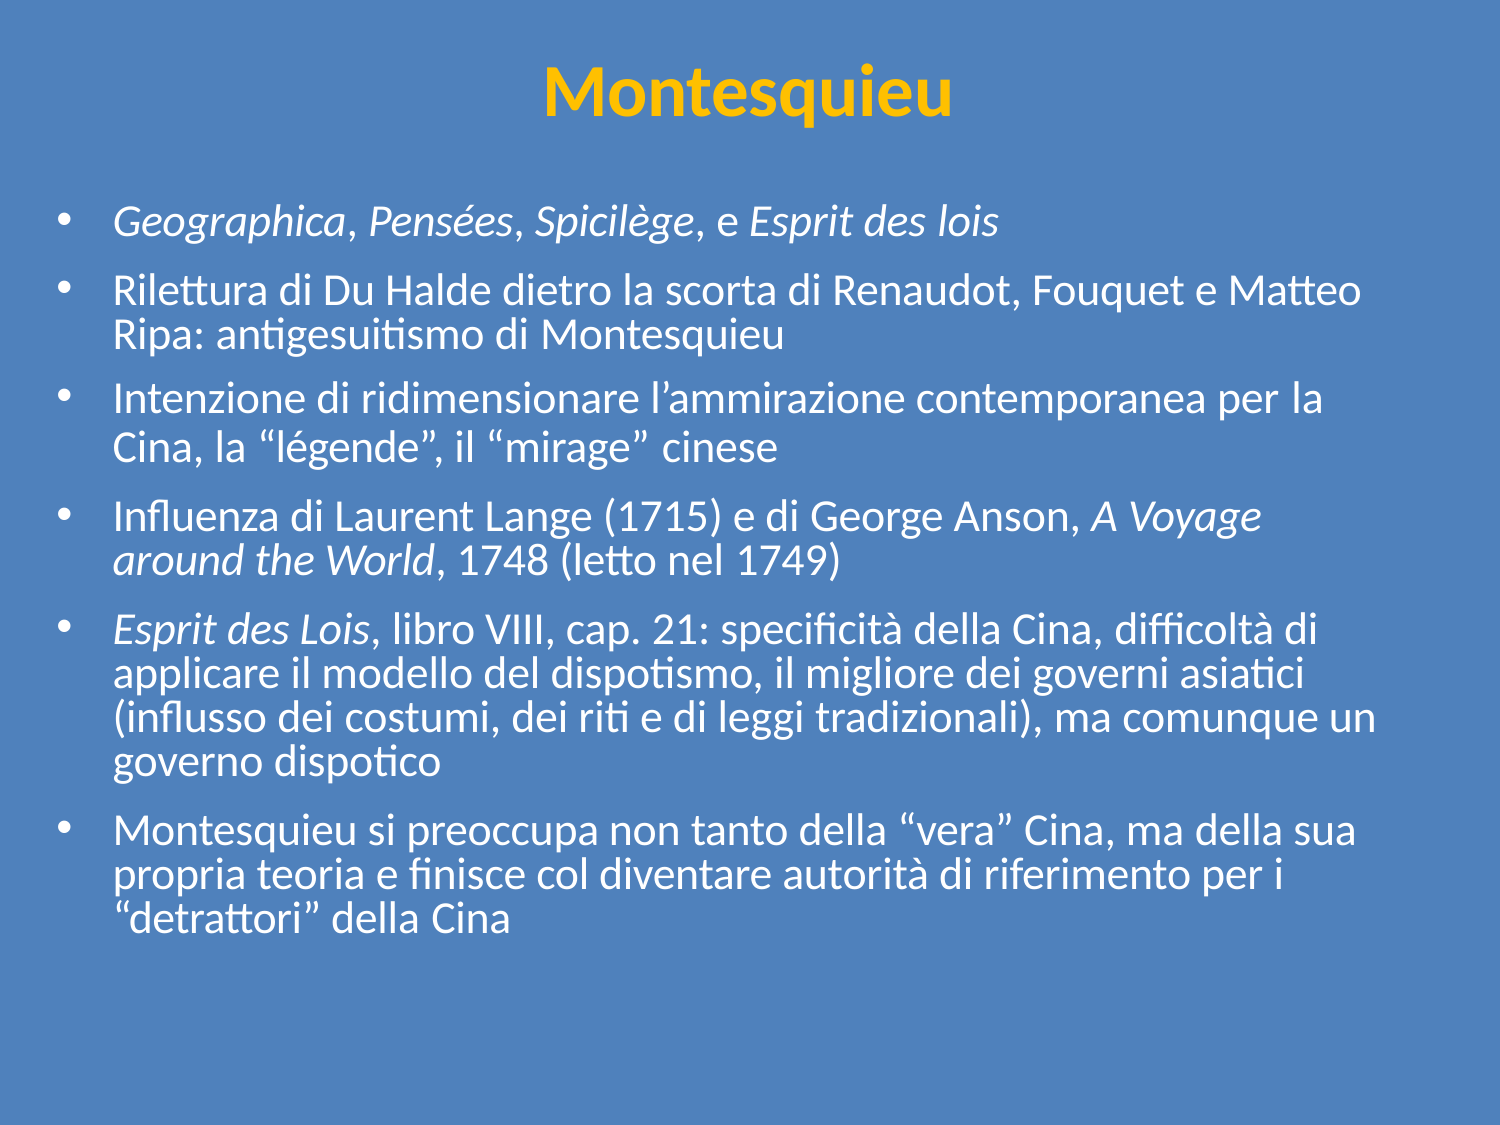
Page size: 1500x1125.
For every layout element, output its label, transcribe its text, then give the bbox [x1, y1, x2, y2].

text_box Geographica, Pensées, Spicilège, e Esprit des lois Rilettura di Du Halde dietro la scorta di Renaudot, Fouquet e Matteo Ripa: antigesuitismo di Montesquieu Intenzione di ridimensionare l’ammirazione contemporanea per la Cina, la “légende”, il “mirage” cinese Influenza di Laurent Lange (1715) e di George Anson, A Voyage around the World, 1748 (letto nel 1749) Esprit des Lois, libro VIII, cap. 21: specificità della Cina, difficoltà di applicare il modello del dispotismo, il migliore dei governi asiatici (influsso dei costumi, dei riti e di leggi tradizionali), ma comunque un governo dispotico Montesquieu si preoccupa non tanto della “vera” Cina, ma della sua propria teoria e finisce col diventare autorità di riferimento per i “detrattori” della Cina [54, 174, 1393, 943]
text_box [41, 196, 1424, 1036]
title Montesquieu [540, 39, 960, 174]
